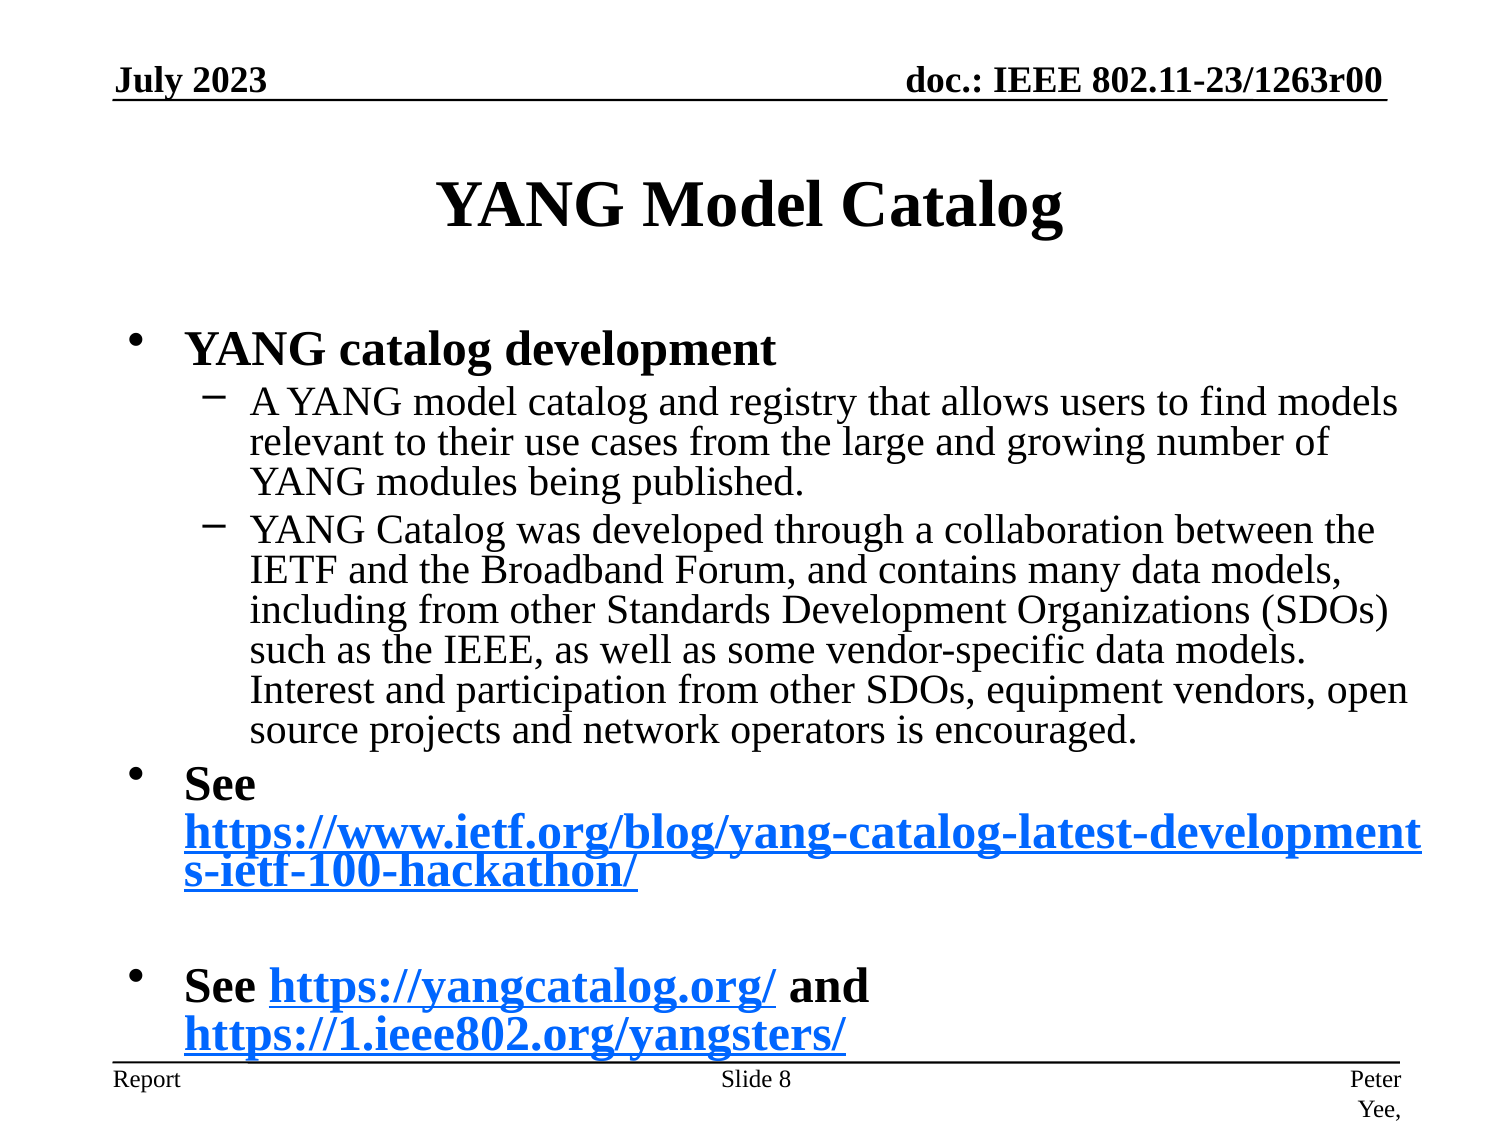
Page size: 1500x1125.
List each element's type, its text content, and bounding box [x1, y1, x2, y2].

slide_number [114, 54, 425, 100]
title YANG Model Catalog [112, 112, 1388, 287]
footer Peter Yee, AKAYLA [1325, 1062, 1402, 1093]
slide_number Slide 8 [712, 1062, 800, 1093]
list YANG catalog development A YANG model catalog and registry that allows users to find models relevant to their use cases from the large and growing number of YANG modules being published. YANG Catalog was developed through a collaboration between the IETF and the Broadband Forum, and contains many data models, including from other Standards Development Organizations (SDOs) such as the IEEE, as well as some vendor-specific data models. Interest and participation from other SDOs, equipment vendors, open source projects and network operators is encouraged. See https://www.ietf.org/blog/yang-catalog-latest-developments-ietf-100-hackathon/ See https://yangcatalog.org/ and https://1.ieee802.org/yangsters/ [112, 287, 1438, 1050]
